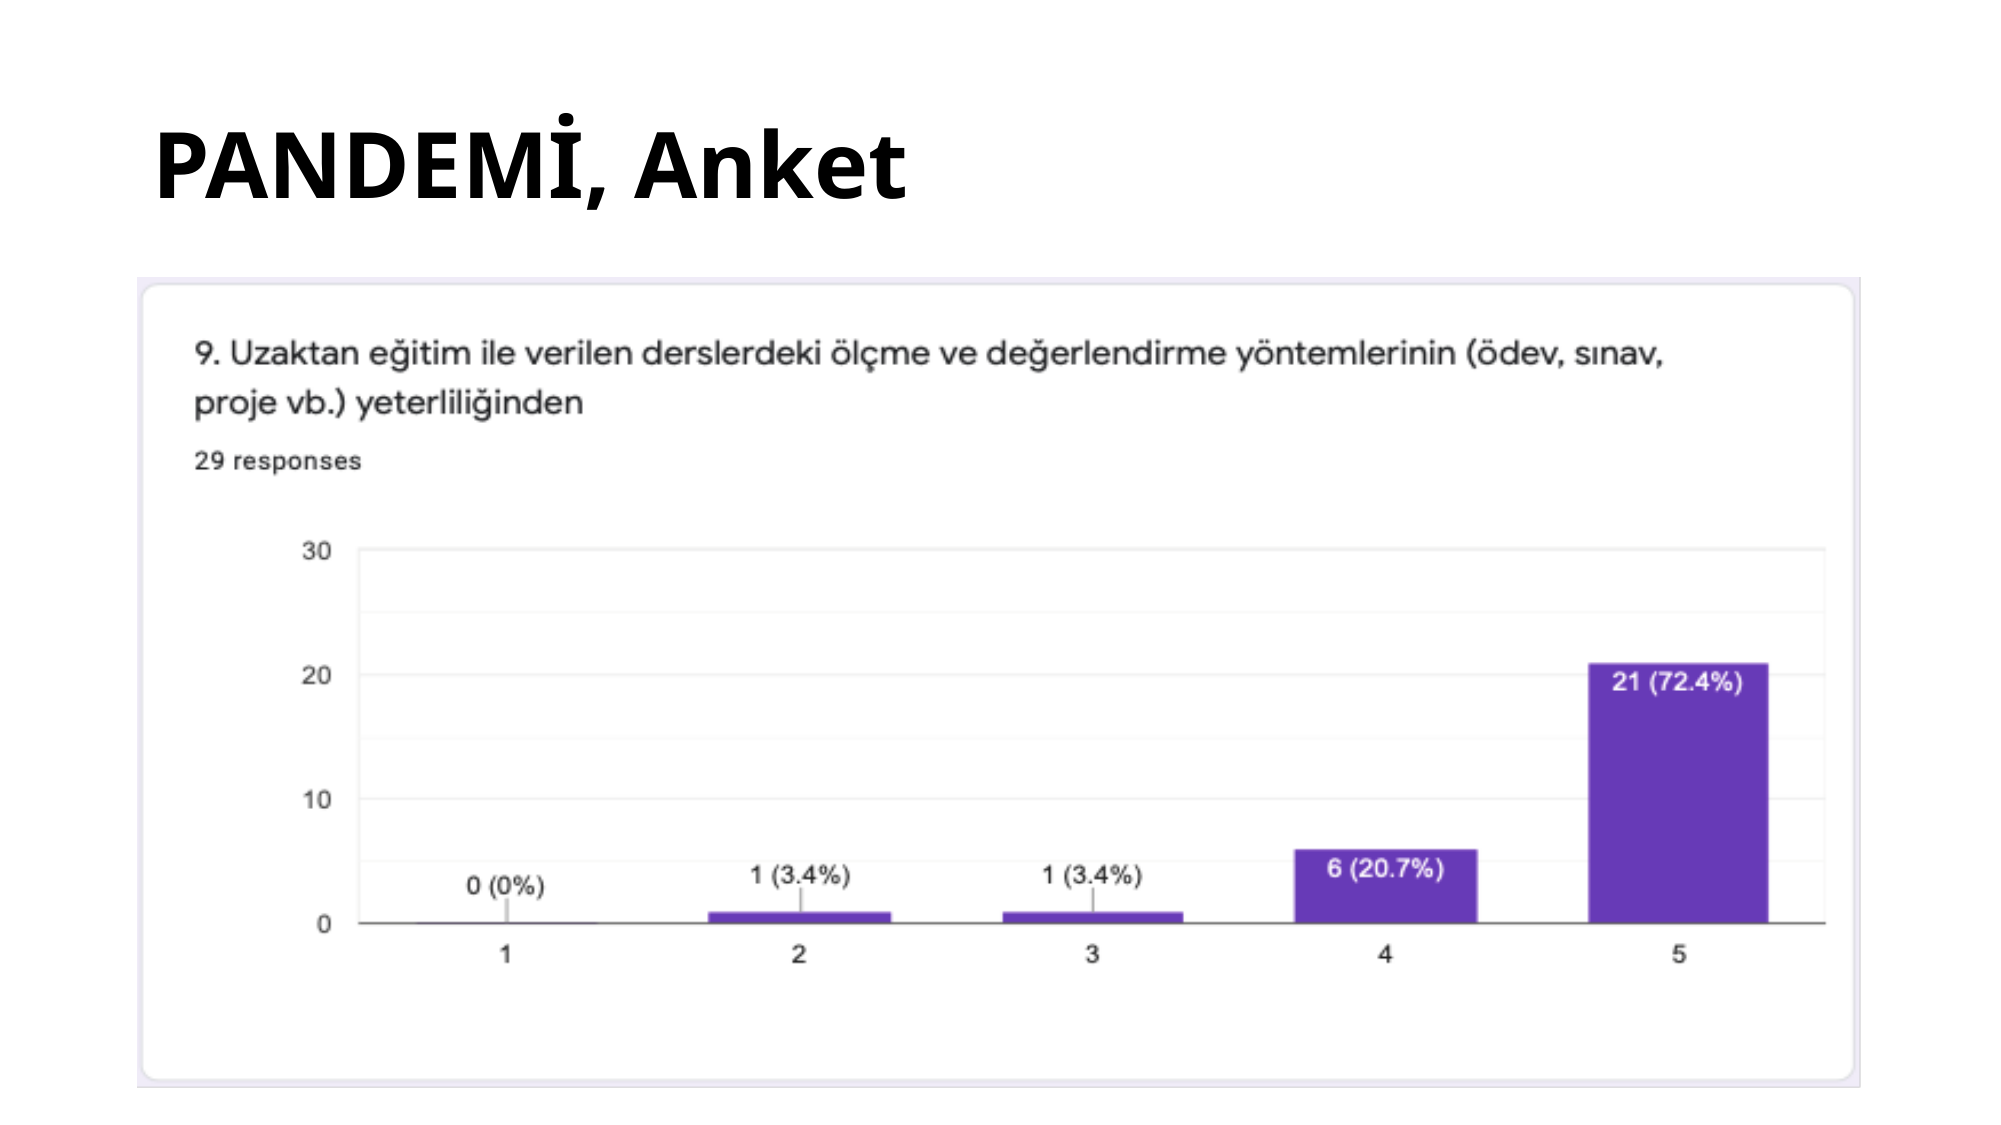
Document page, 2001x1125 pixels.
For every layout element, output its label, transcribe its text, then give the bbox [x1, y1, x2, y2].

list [137, 277, 1863, 1090]
title PANDEMİ, Anket [137, 59, 1863, 277]
